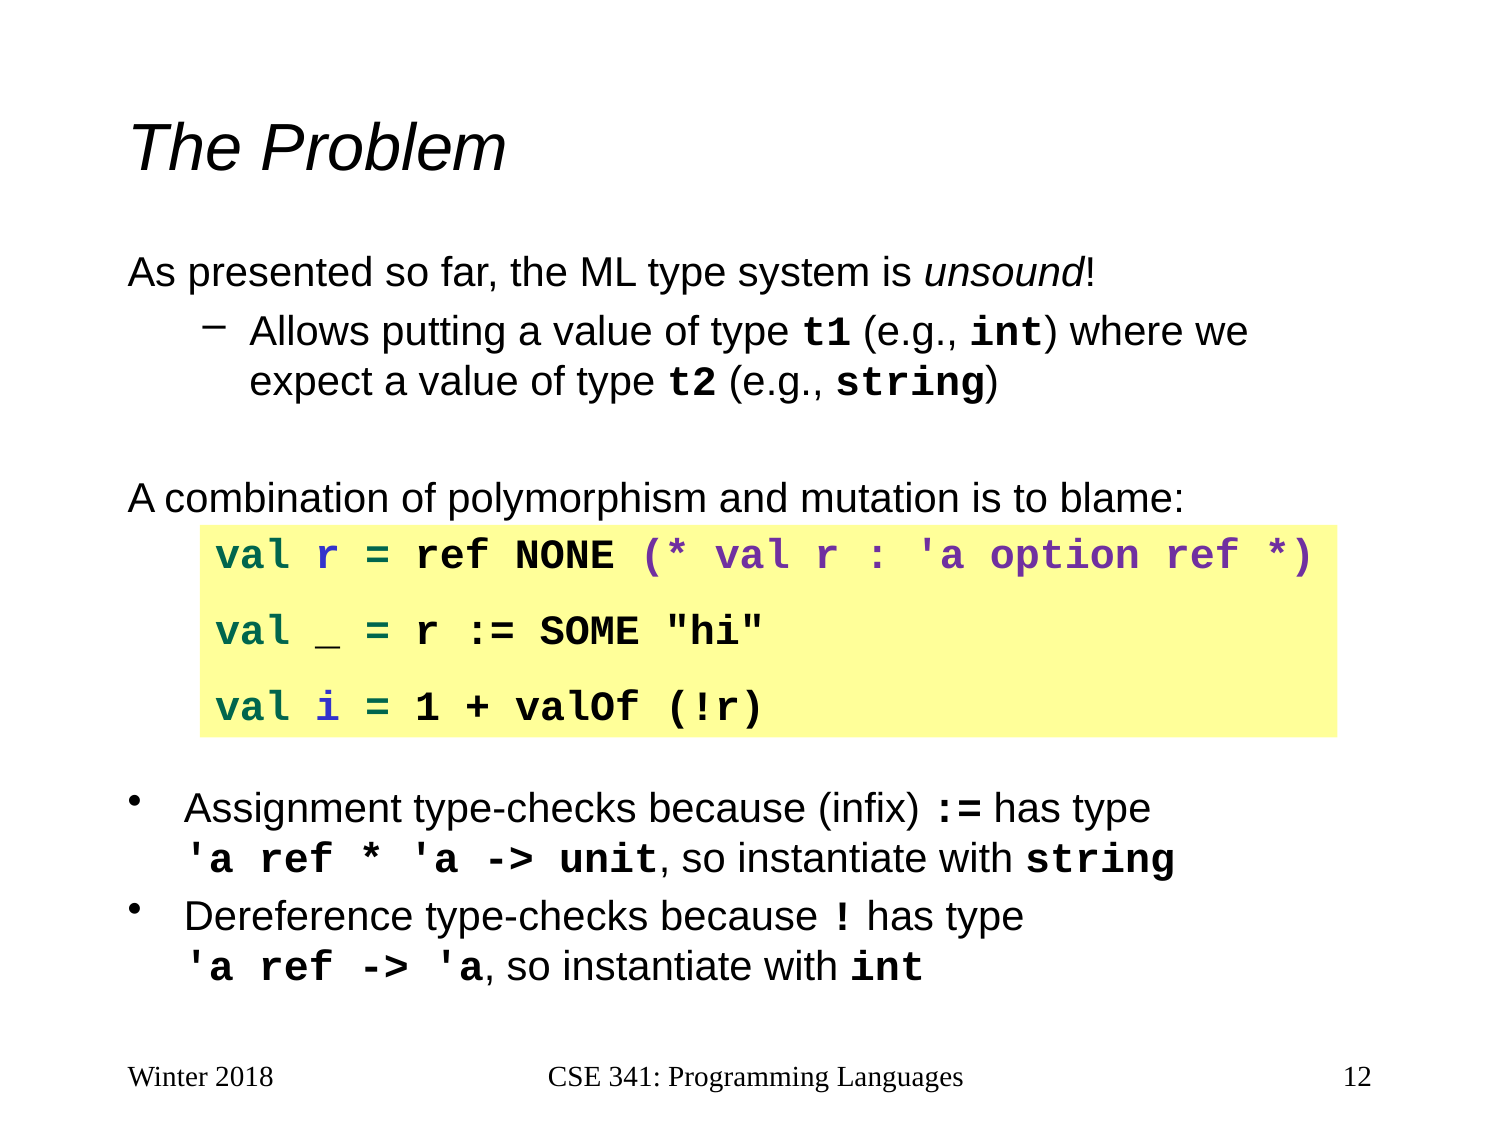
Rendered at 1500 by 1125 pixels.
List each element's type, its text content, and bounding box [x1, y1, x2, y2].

footer CSE 341: Programming Languages [474, 1049, 1038, 1125]
slide_number 12 [1074, 1049, 1388, 1125]
list As presented so far, the ML type system is unsound! Allows putting a value of type t1 (e.g., int) where we expect a value of type t2 (e.g., string) A combination of polymorphism and mutation is to blame: Assignment type-checks because (infix) := has type 'a ref * 'a -> unit, so instantiate with string Dereference type-checks because ! has type 'a ref -> 'a, so instantiate with int [112, 237, 1388, 976]
title The Problem [112, 49, 1388, 237]
slide_number Winter 2018 [112, 1049, 426, 1125]
text_box val r = ref NONE (* val r : 'a option ref *) val _ = r := SOME "hi" val i = 1 + valOf (!r) [199, 524, 1338, 738]
